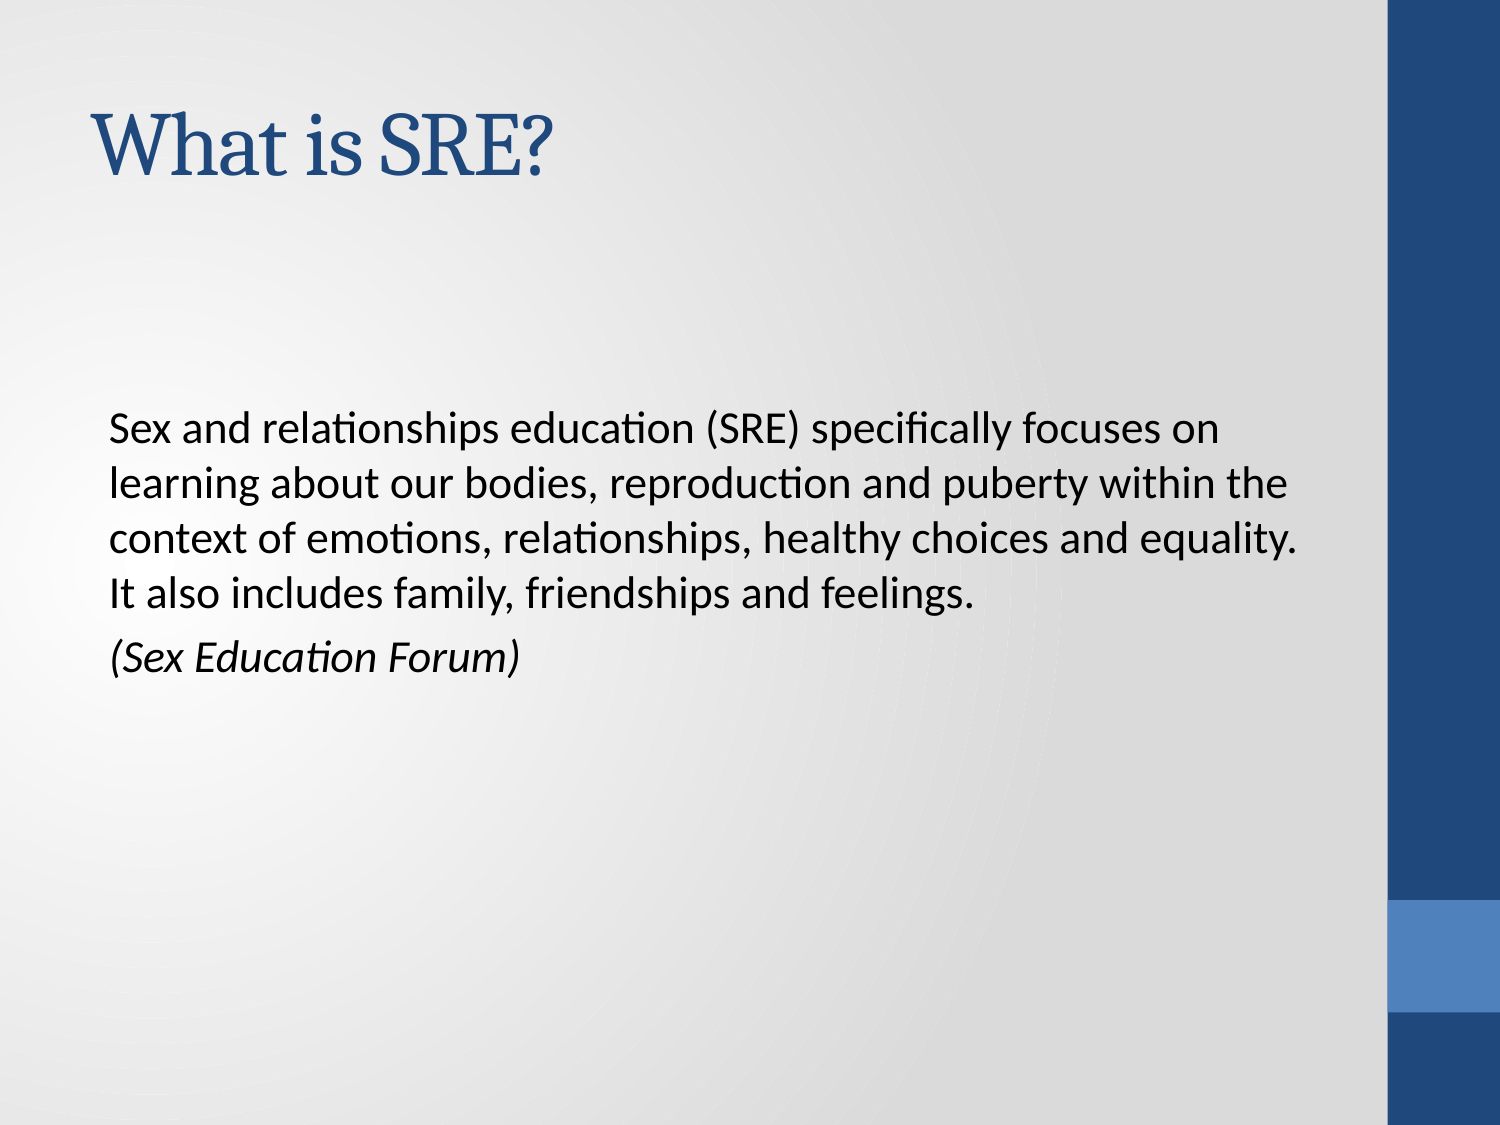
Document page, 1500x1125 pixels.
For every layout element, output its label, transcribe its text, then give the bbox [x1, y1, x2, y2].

title What is SRE? [75, 45, 1325, 233]
list Sex and relationships education (SRE) specifically focuses on learning about our bodies, reproduction and puberty within the context of emotions, relationships, healthy choices and equality. It also includes family, friendships and feelings. (Sex Education Forum) [75, 262, 1325, 1050]
